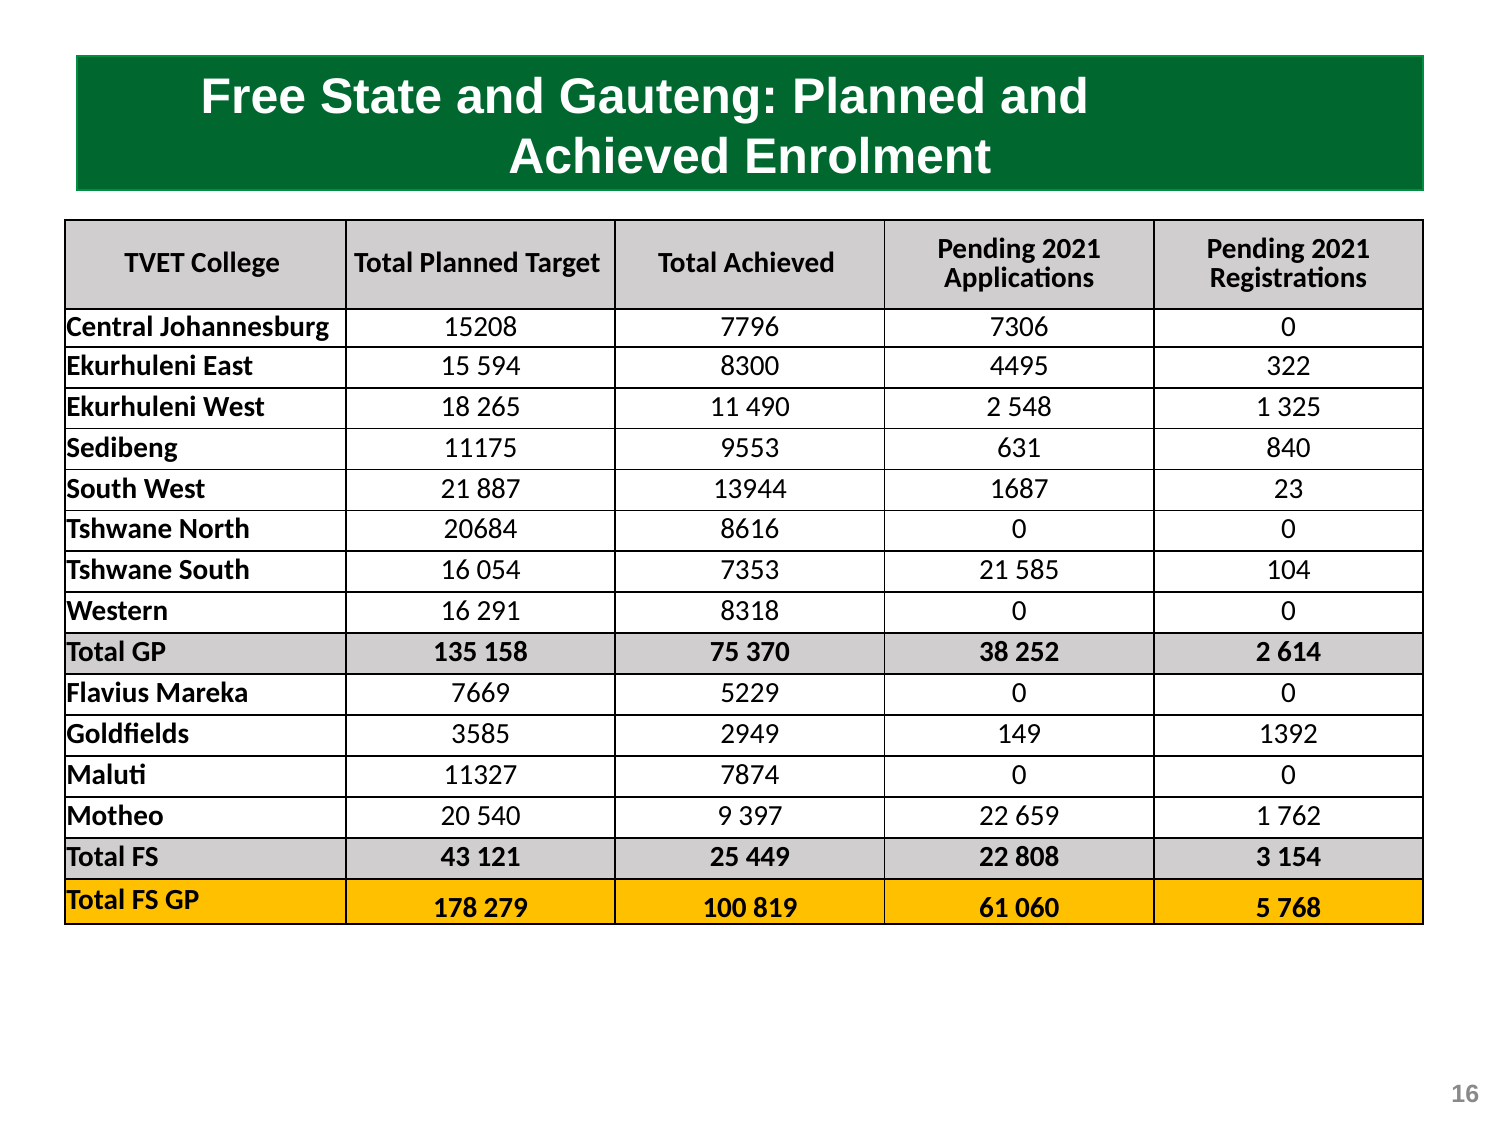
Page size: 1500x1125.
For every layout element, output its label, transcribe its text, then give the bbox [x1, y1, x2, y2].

table_cell 21 585 [885, 552, 1153, 591]
table_cell 22 808 [885, 839, 1153, 878]
table_header Pending 2021 Applications [885, 221, 1153, 308]
table_cell 20 540 [347, 798, 614, 837]
text_box 16 [1144, 1070, 1495, 1125]
table_cell Ekurhuleni East [66, 348, 345, 387]
table_cell 21 887 [347, 470, 614, 510]
table_cell 7306 [885, 310, 1153, 346]
table_cell 9 397 [616, 798, 884, 837]
table_cell 5 768 [1155, 880, 1422, 923]
table_cell 7874 [616, 757, 884, 796]
table_cell 15208 [347, 310, 614, 346]
table_cell 100 819 [616, 880, 884, 923]
table_cell 3 154 [1155, 839, 1422, 878]
table_cell 7796 [616, 310, 884, 346]
table_cell Total FS GP [66, 880, 345, 923]
table_cell 9553 [616, 429, 884, 469]
table_cell 0 [885, 757, 1153, 796]
table_header TVET College [66, 221, 345, 308]
table_cell Maluti [66, 757, 345, 796]
table_cell 16 054 [347, 552, 614, 591]
table_cell 5229 [616, 675, 884, 714]
table_cell Goldfields [66, 716, 345, 755]
table_cell Total FS [66, 839, 345, 878]
table_header Total Planned Target [347, 221, 614, 308]
table_cell 104 [1155, 552, 1422, 591]
table_cell Total GP [66, 634, 345, 673]
table_header Pending 2021 Registrations [1155, 221, 1422, 308]
table_cell 3585 [347, 716, 614, 755]
table_cell 8318 [616, 593, 884, 632]
table_cell 0 [1155, 757, 1422, 796]
table_cell 8300 [616, 348, 884, 387]
table_cell 631 [885, 429, 1153, 469]
table_cell 11327 [347, 757, 614, 796]
table_cell 38 252 [885, 634, 1153, 673]
table_cell 178 279 [347, 880, 614, 923]
text_box Free State and Gauteng: Planned and Achieved Enrolment [76, 55, 1424, 191]
table_cell 61 060 [885, 880, 1153, 923]
table_cell 1687 [885, 470, 1153, 510]
table_cell 4495 [885, 348, 1153, 387]
table_cell 0 [1155, 511, 1422, 550]
table_cell 43 121 [347, 839, 614, 878]
table_cell 23 [1155, 470, 1422, 510]
table_cell 1 325 [1155, 389, 1422, 428]
table_cell 135 158 [347, 634, 614, 673]
table_cell 16 291 [347, 593, 614, 632]
table_cell 8616 [616, 511, 884, 550]
table_cell 1 762 [1155, 798, 1422, 837]
table_cell 0 [1155, 310, 1422, 346]
table_cell 7353 [616, 552, 884, 591]
table_cell 0 [885, 511, 1153, 550]
table_cell 0 [885, 593, 1153, 632]
table_cell South West [66, 470, 345, 510]
table_cell 0 [1155, 593, 1422, 632]
table_cell Central Johannesburg [66, 310, 345, 346]
table_cell Sedibeng [66, 429, 345, 469]
table_cell 25 449 [616, 839, 884, 878]
table_cell 11 490 [616, 389, 884, 428]
table_header Total Achieved [616, 221, 884, 308]
table_cell 840 [1155, 429, 1422, 469]
table_cell 13944 [616, 470, 884, 510]
table_cell 11175 [347, 429, 614, 469]
table_cell 22 659 [885, 798, 1153, 837]
table_cell Western [66, 593, 345, 632]
table_cell 2949 [616, 716, 884, 755]
table_cell 149 [885, 716, 1153, 755]
table_cell 2 614 [1155, 634, 1422, 673]
table_cell Ekurhuleni West [66, 389, 345, 428]
table_cell 75 370 [616, 634, 884, 673]
table_cell 20684 [347, 511, 614, 550]
table_cell 7669 [347, 675, 614, 714]
table_cell 322 [1155, 348, 1422, 387]
table_cell 15 594 [347, 348, 614, 387]
table_cell 18 265 [347, 389, 614, 428]
table_cell Tshwane North [66, 511, 345, 550]
table_cell 1392 [1155, 716, 1422, 755]
table_cell Tshwane South [66, 552, 345, 591]
table_cell 0 [1155, 675, 1422, 714]
table_cell Flavius Mareka [66, 675, 345, 714]
table_cell 0 [885, 675, 1153, 714]
table_cell 2 548 [885, 389, 1153, 428]
table_cell Motheo [66, 798, 345, 837]
